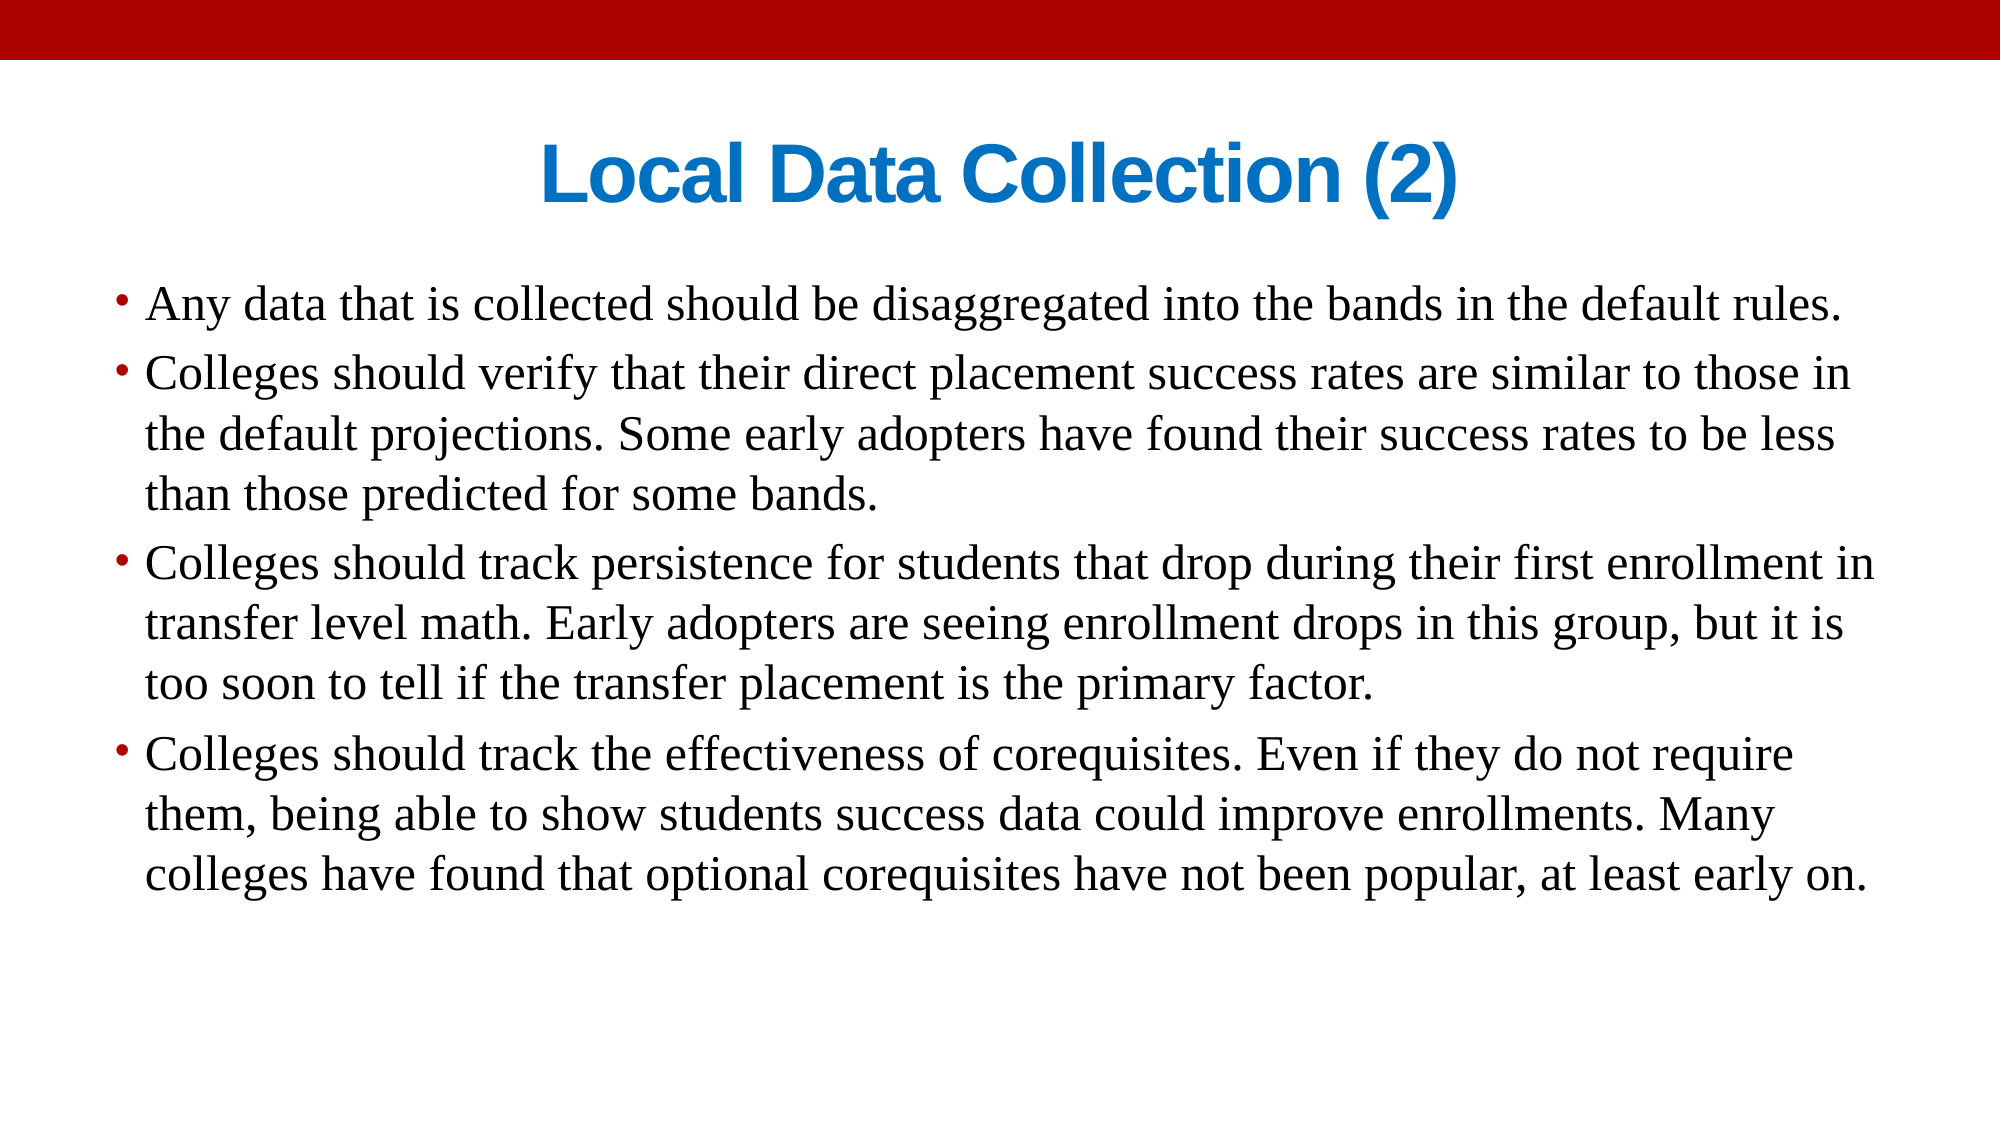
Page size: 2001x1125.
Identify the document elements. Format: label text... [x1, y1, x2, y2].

title Local Data Collection (2) [99, 87, 1900, 250]
list Any data that is collected should be disaggregated into the bands in the default rules. Colleges should verify that their direct placement success rates are similar to those in the default projections. Some early adopters have found their success rates to be less than those predicted for some bands. Colleges should track persistence for students that drop during their first enrollment in transfer level math. Early adopters are seeing enrollment drops in this group, but it is too soon to tell if the transfer placement is the primary factor. Colleges should track the effectiveness of corequisites. Even if they do not require them, being able to show students success data could improve enrollments. Many colleges have found that optional corequisites have not been popular, at least early on. [99, 262, 1900, 1063]
